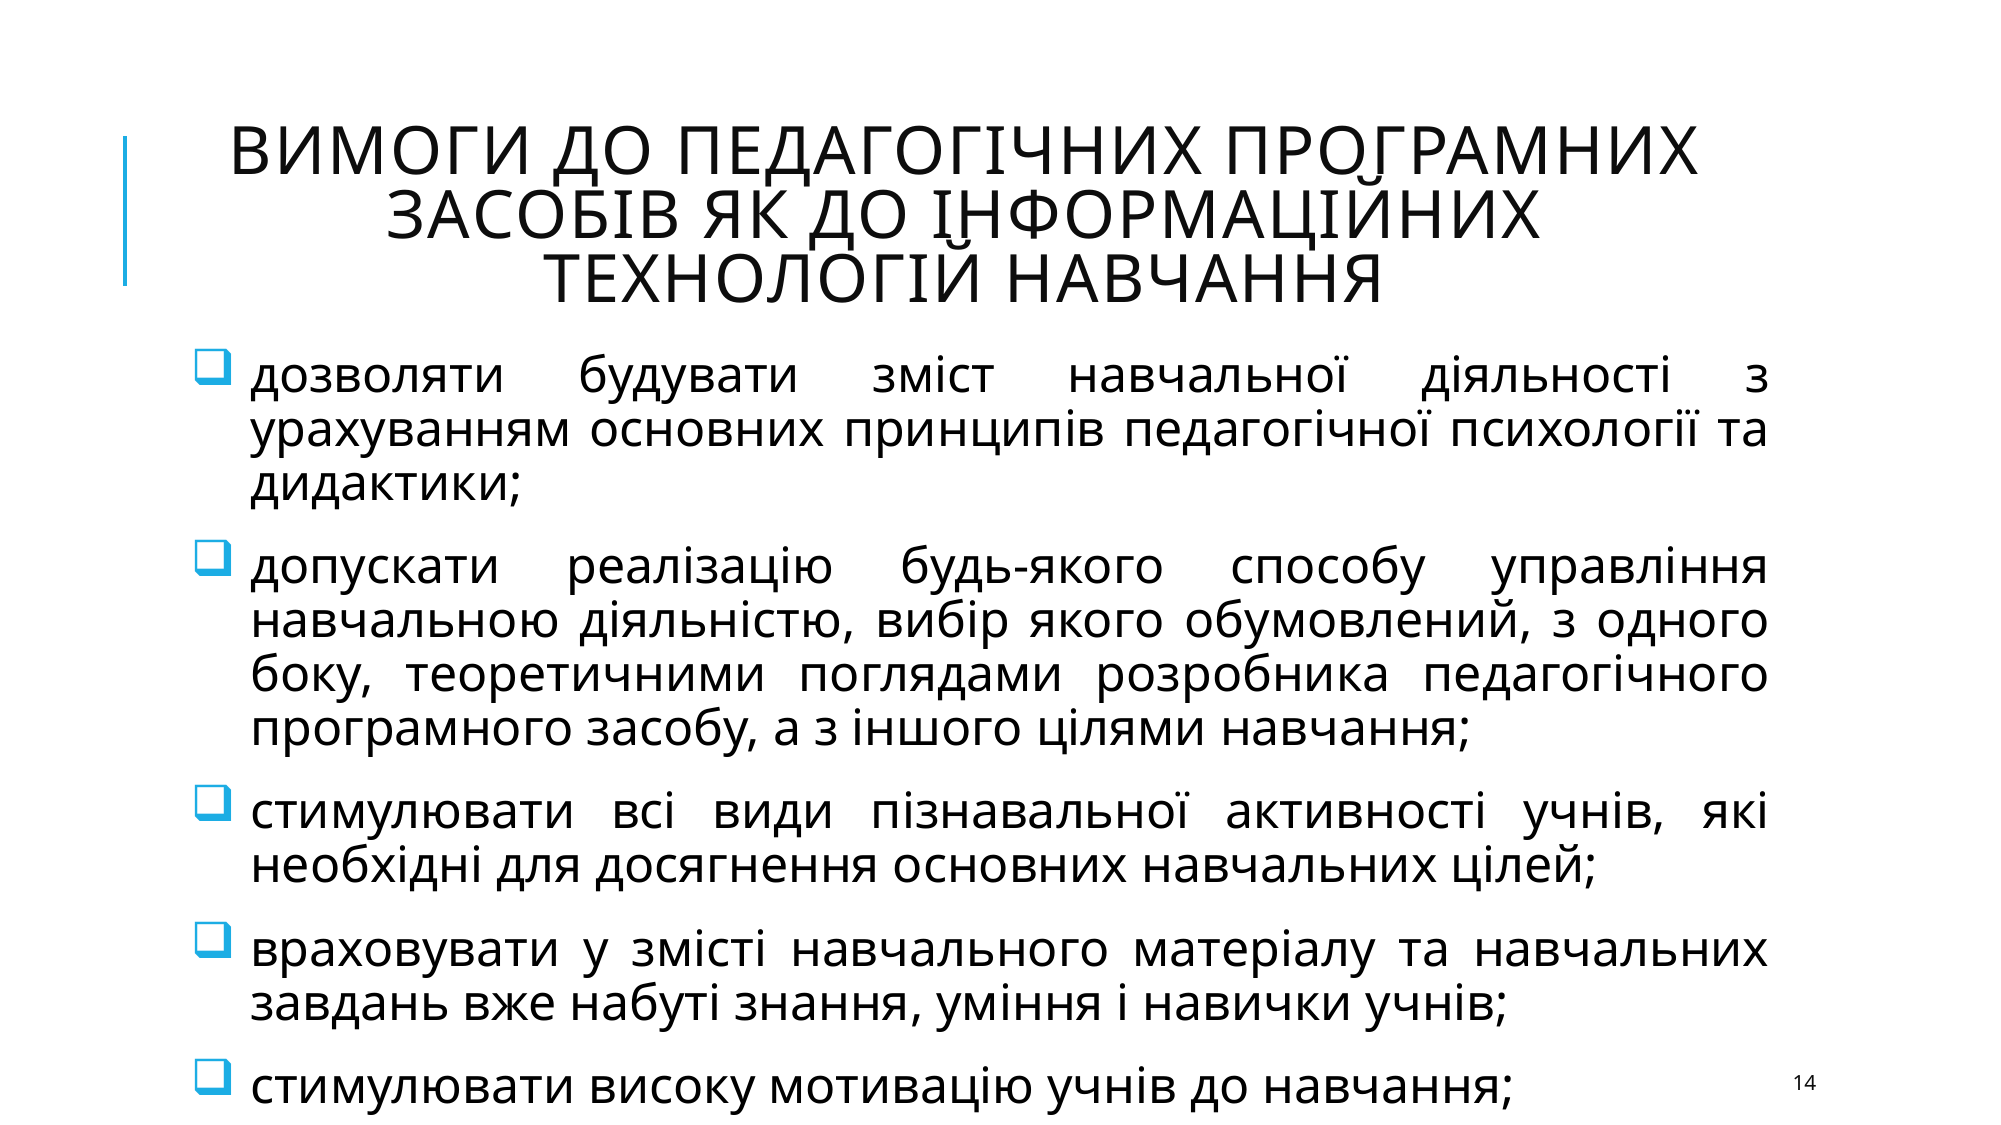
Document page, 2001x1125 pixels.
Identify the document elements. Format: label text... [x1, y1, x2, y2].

slide_number 14 [1777, 1061, 1938, 1107]
title Вимоги до педагогічних програмних засобів як до інформаційних технологій навчання [168, 96, 1763, 342]
list дозволяти будувати зміст навчальної діяльності з урахуванням основних принципів педагогічної психології та дидактики; допускати реалізацію будь-якого способу управління навчальною діяльністю, вибір якого обумовлений, з одного боку, теоретичними поглядами розробника педагогічного програмного засобу, а з іншого цілями навчання; стимулювати всі види пізнавальної активності учнів, які необхідні для досягнення основних навчальних цілей; враховувати у змісті навчального матеріалу та навчальних завдань вже набуті знання, уміння і навички учнів; стимулювати високу мотивацію учнів до навчання; [183, 341, 1778, 1077]
